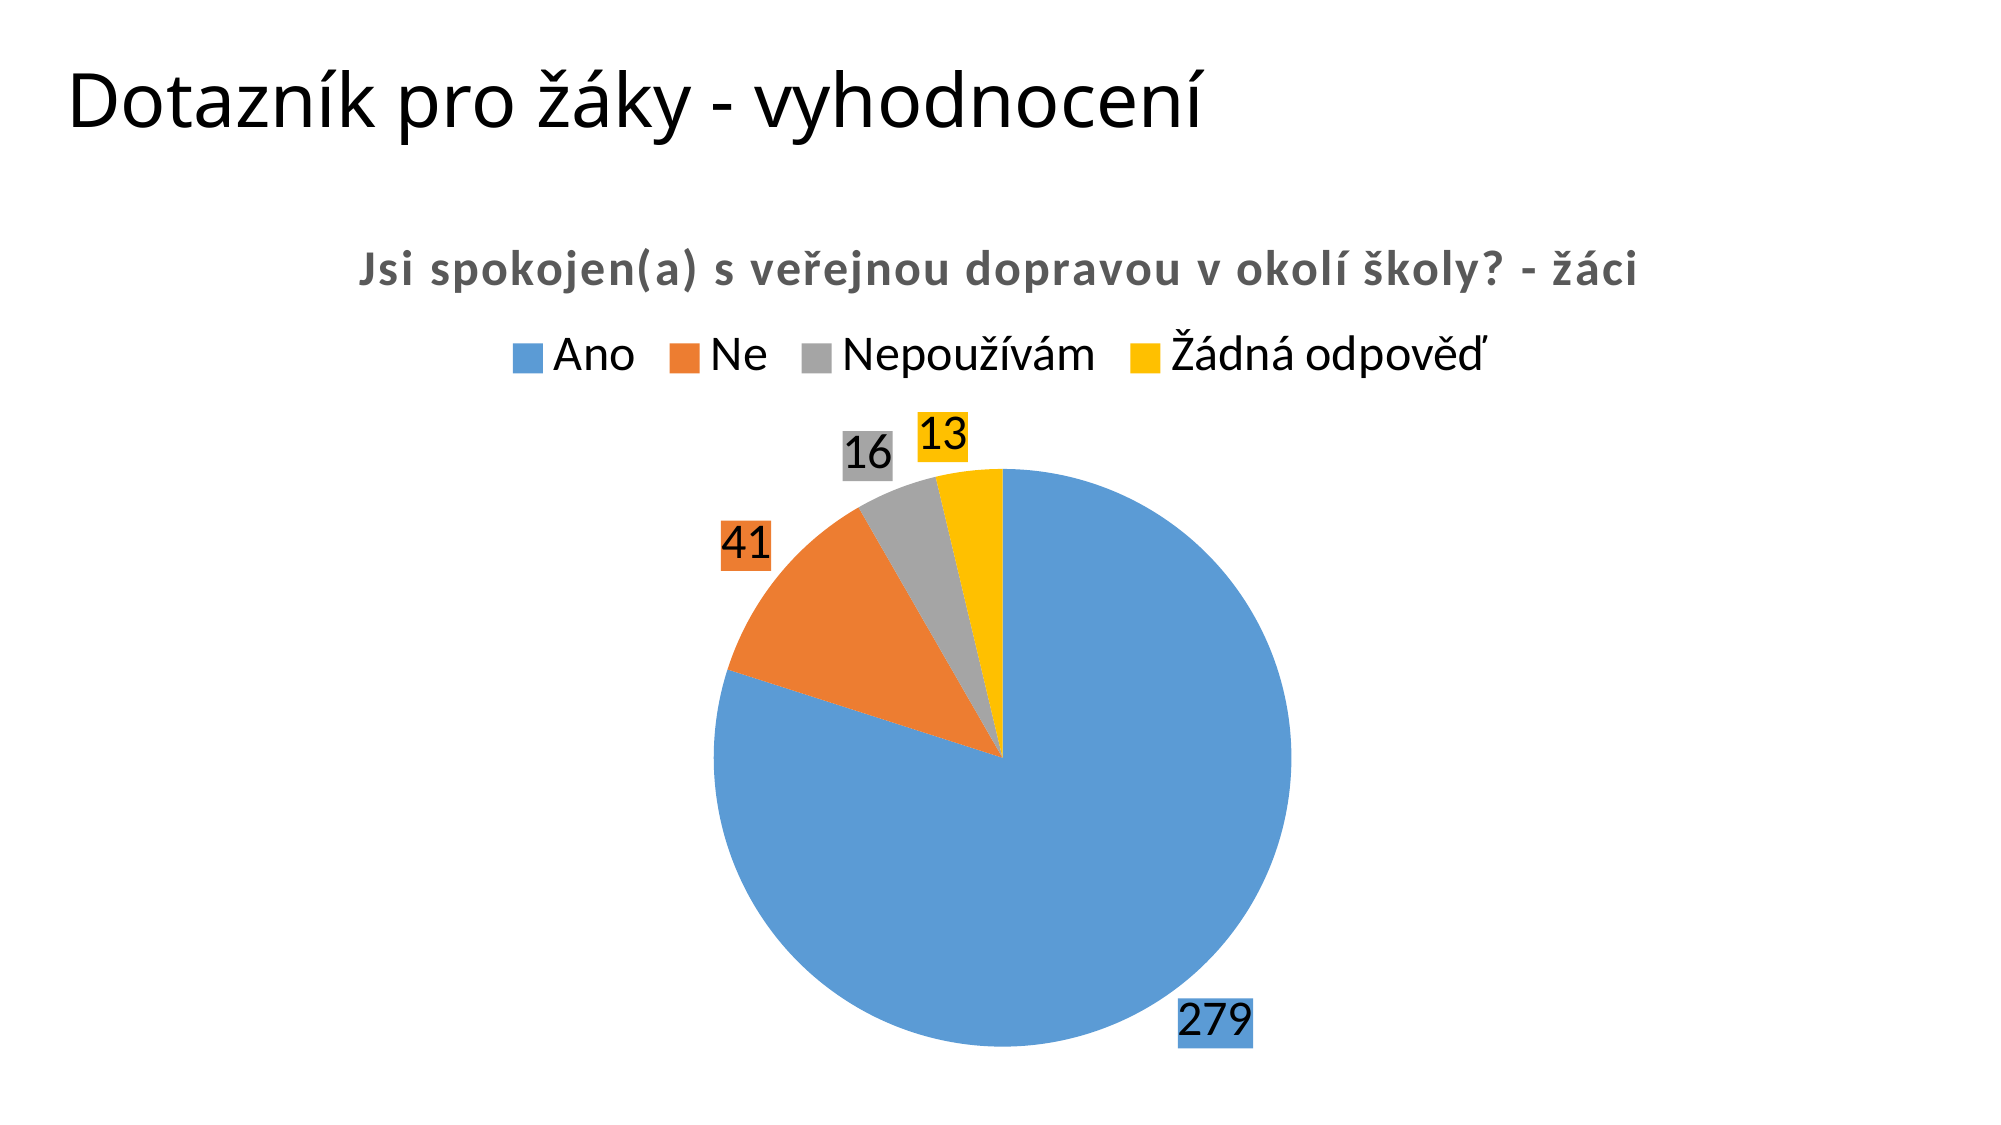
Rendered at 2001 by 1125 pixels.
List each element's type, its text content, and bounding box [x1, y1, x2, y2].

chart [55, 206, 1945, 1093]
title Dotazník pro žáky - vyhodnocení [51, 0, 2000, 207]
